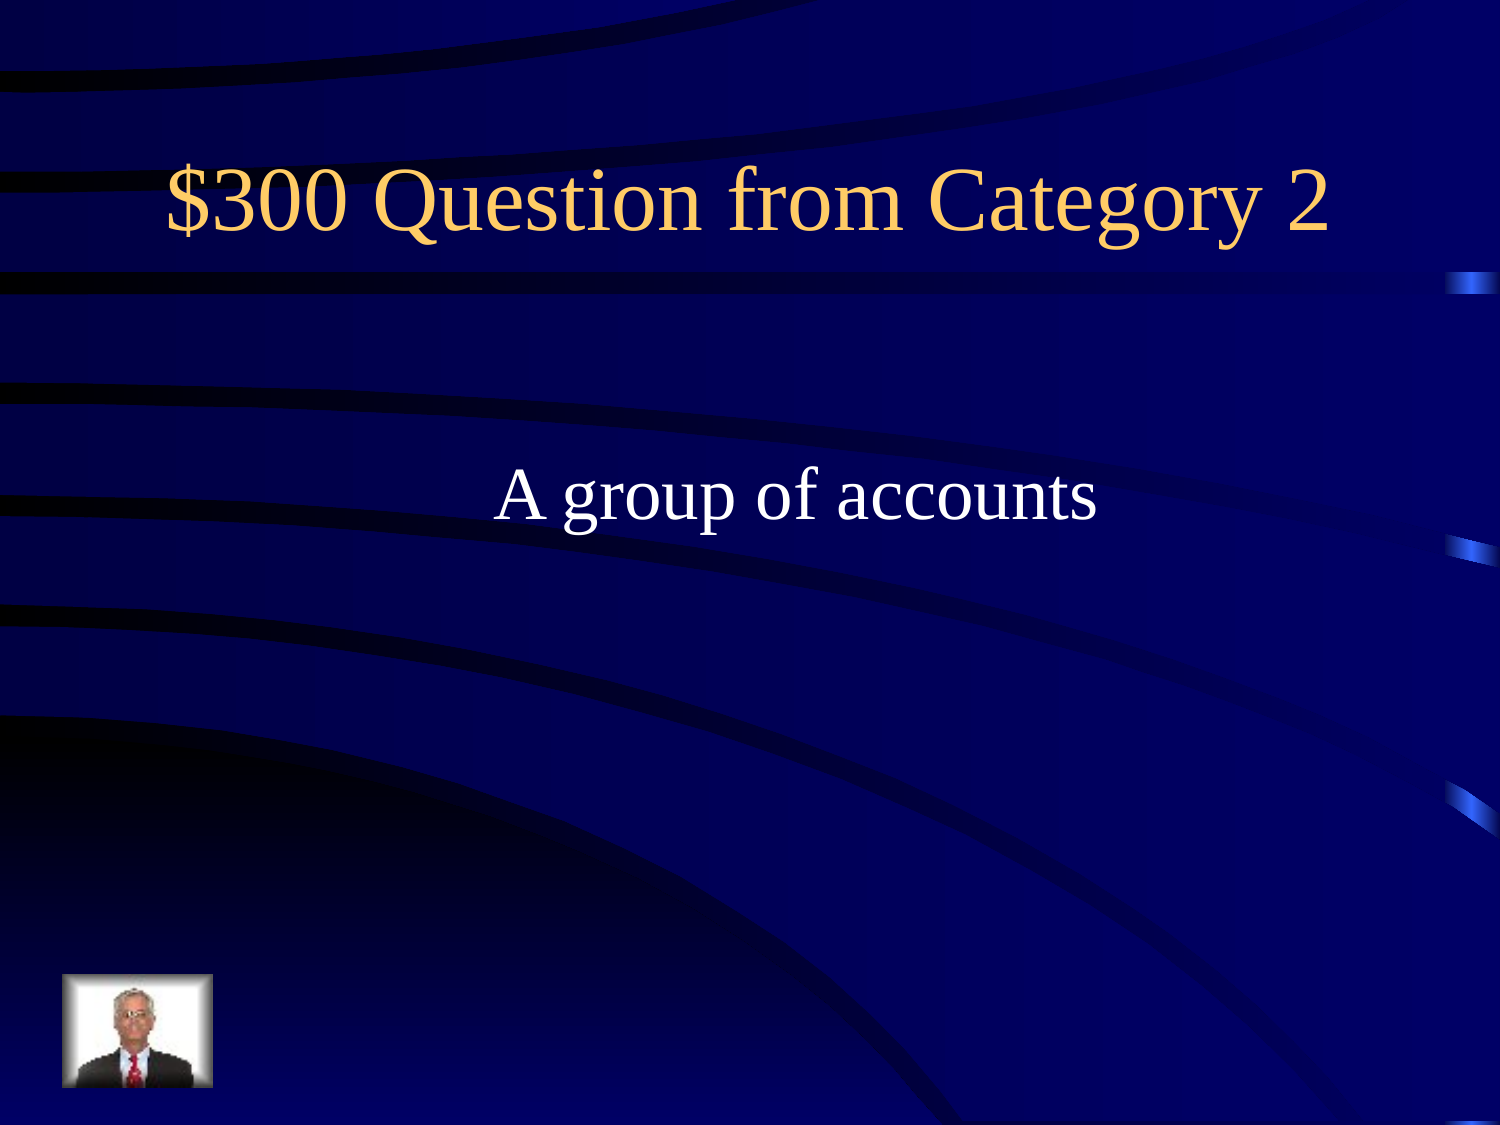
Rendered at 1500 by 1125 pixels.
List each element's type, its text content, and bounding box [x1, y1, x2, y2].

title $300 Question from Category 2 [112, 99, 1388, 288]
picture [62, 974, 213, 1088]
text_box A group of accounts [478, 437, 1115, 543]
